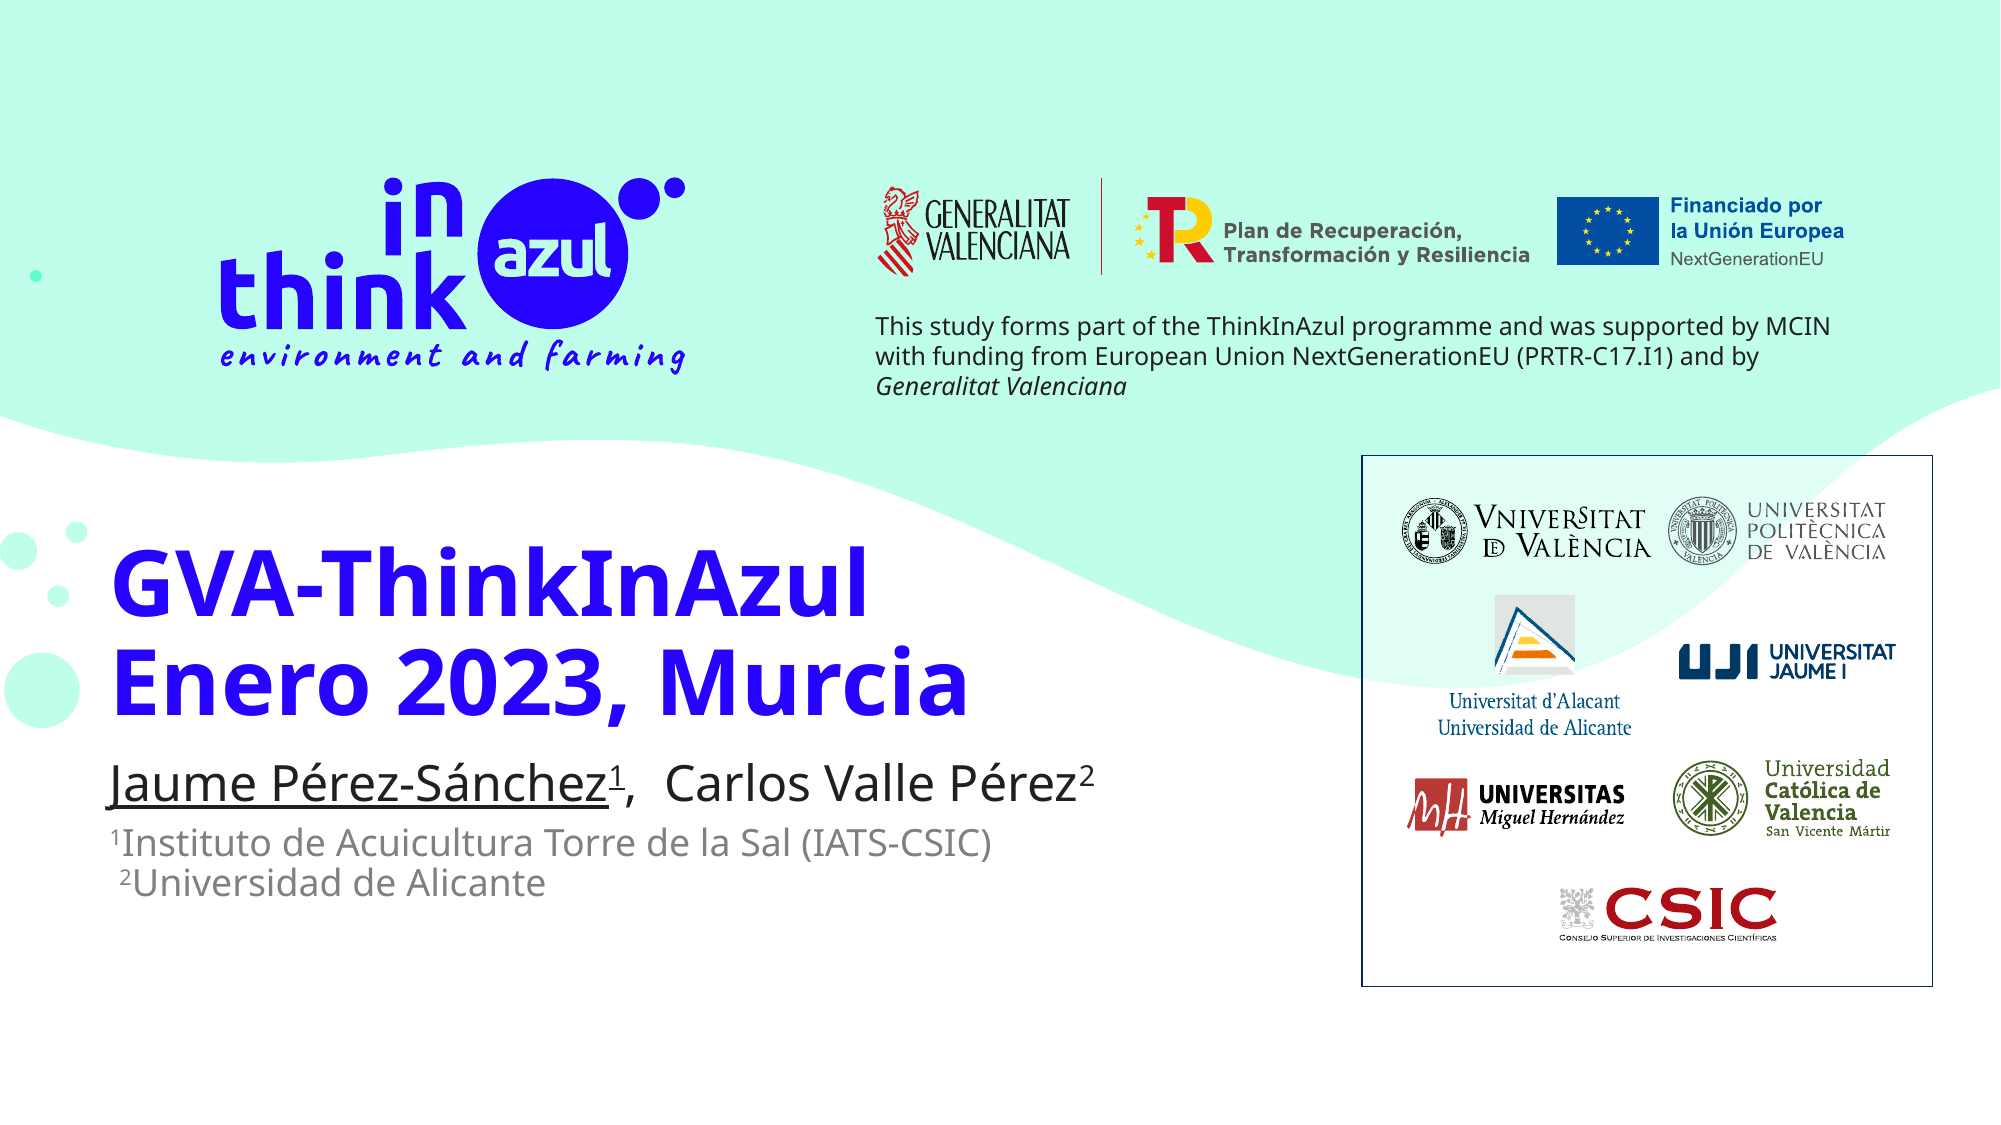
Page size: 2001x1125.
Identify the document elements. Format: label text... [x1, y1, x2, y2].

picture [1510, 621, 1557, 648]
title GVA-ThinkInAzul Enero 2023, Murcia [94, 455, 1313, 743]
list Jaume Pérez-Sánchez1, Carlos Valle Pérez2 [94, 747, 1313, 812]
picture [1498, 661, 1506, 674]
list 1Instituto de Acuicultura Torre de la Sal (IATS-CSIC) 2Universidad de Alicante [94, 816, 1313, 955]
